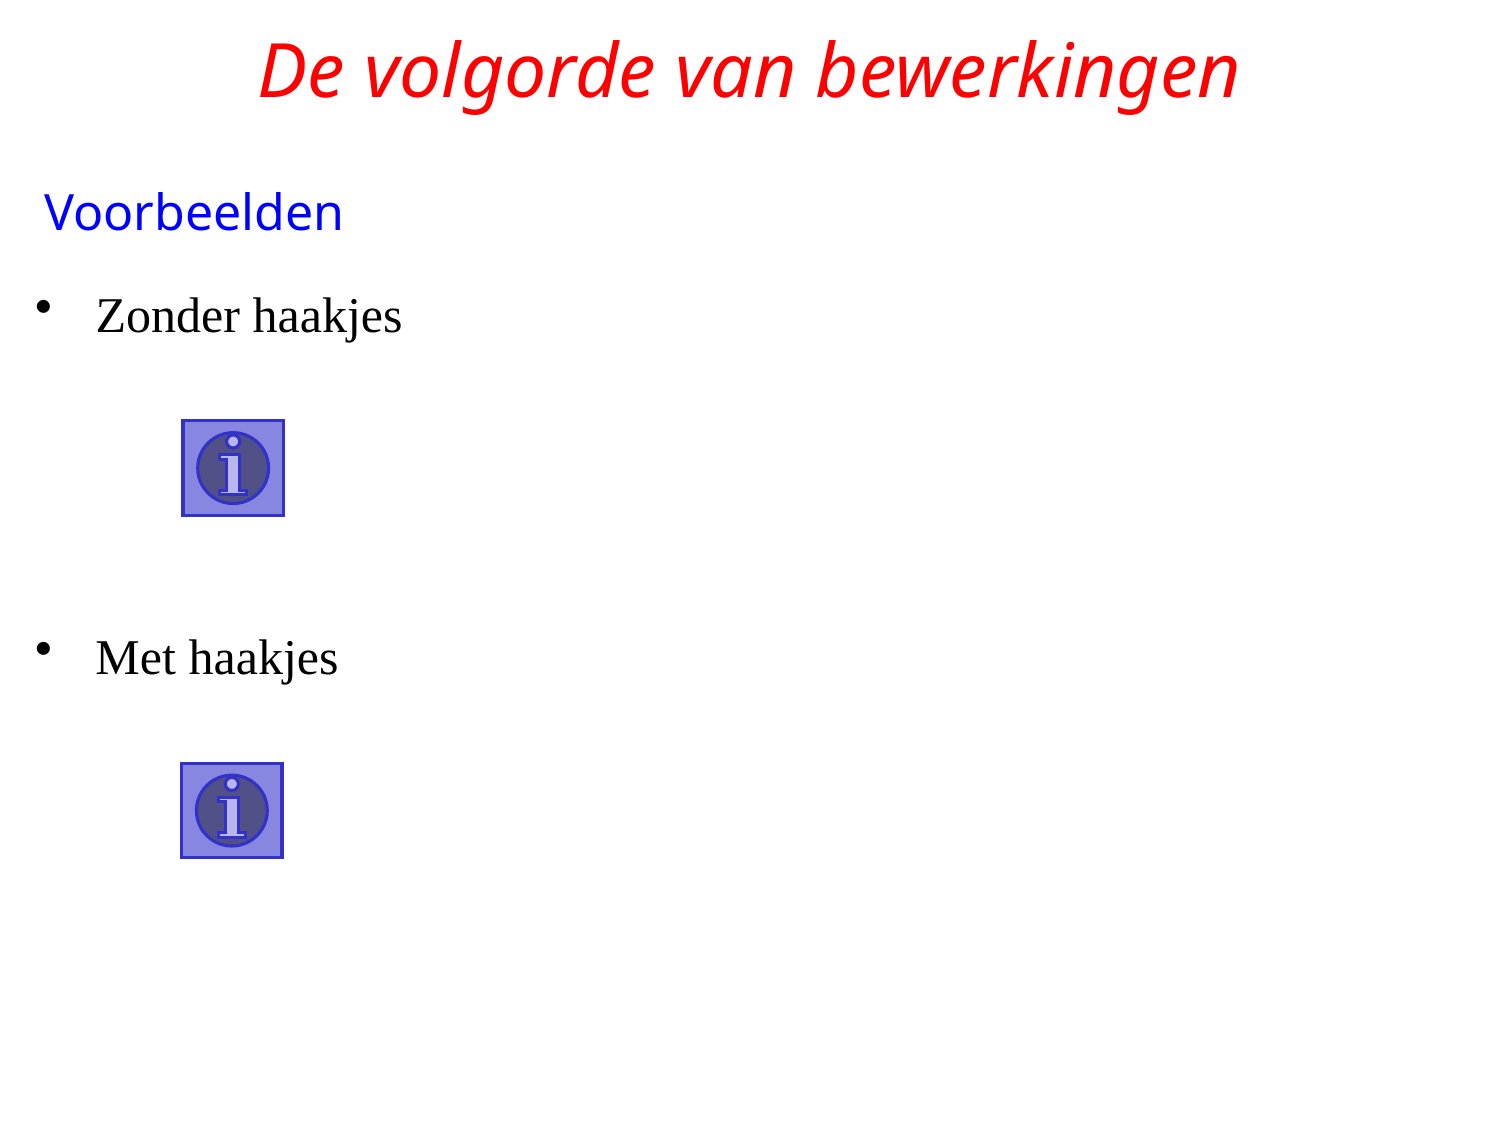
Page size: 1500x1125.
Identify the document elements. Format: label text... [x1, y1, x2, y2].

text_box [181, 763, 282, 858]
title De volgorde van bewerkingen [112, 19, 1388, 116]
text_box [183, 420, 284, 516]
text_box Met haakjes [20, 617, 354, 693]
text_box Zonder haakjes [20, 274, 418, 350]
text_box Voorbeelden [29, 172, 360, 248]
